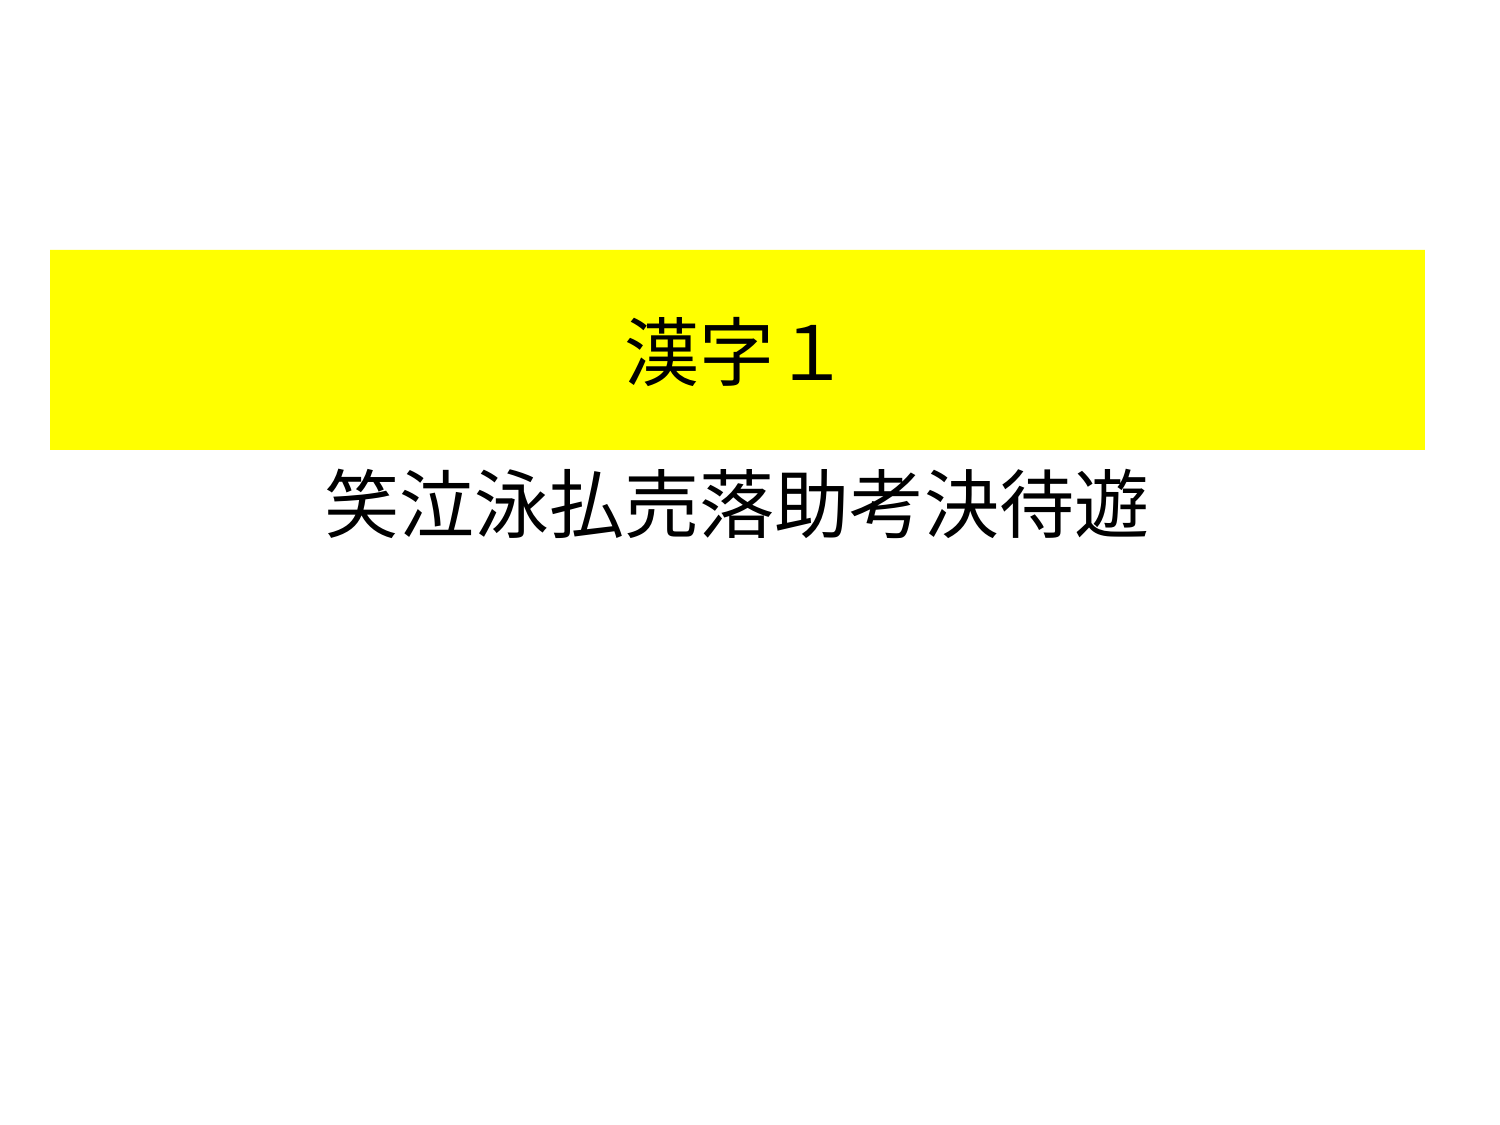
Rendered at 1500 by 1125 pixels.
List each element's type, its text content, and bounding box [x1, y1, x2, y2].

list 笑泣泳払売落助考決待遊 [50, 450, 1425, 775]
title 漢字１ [50, 249, 1425, 450]
